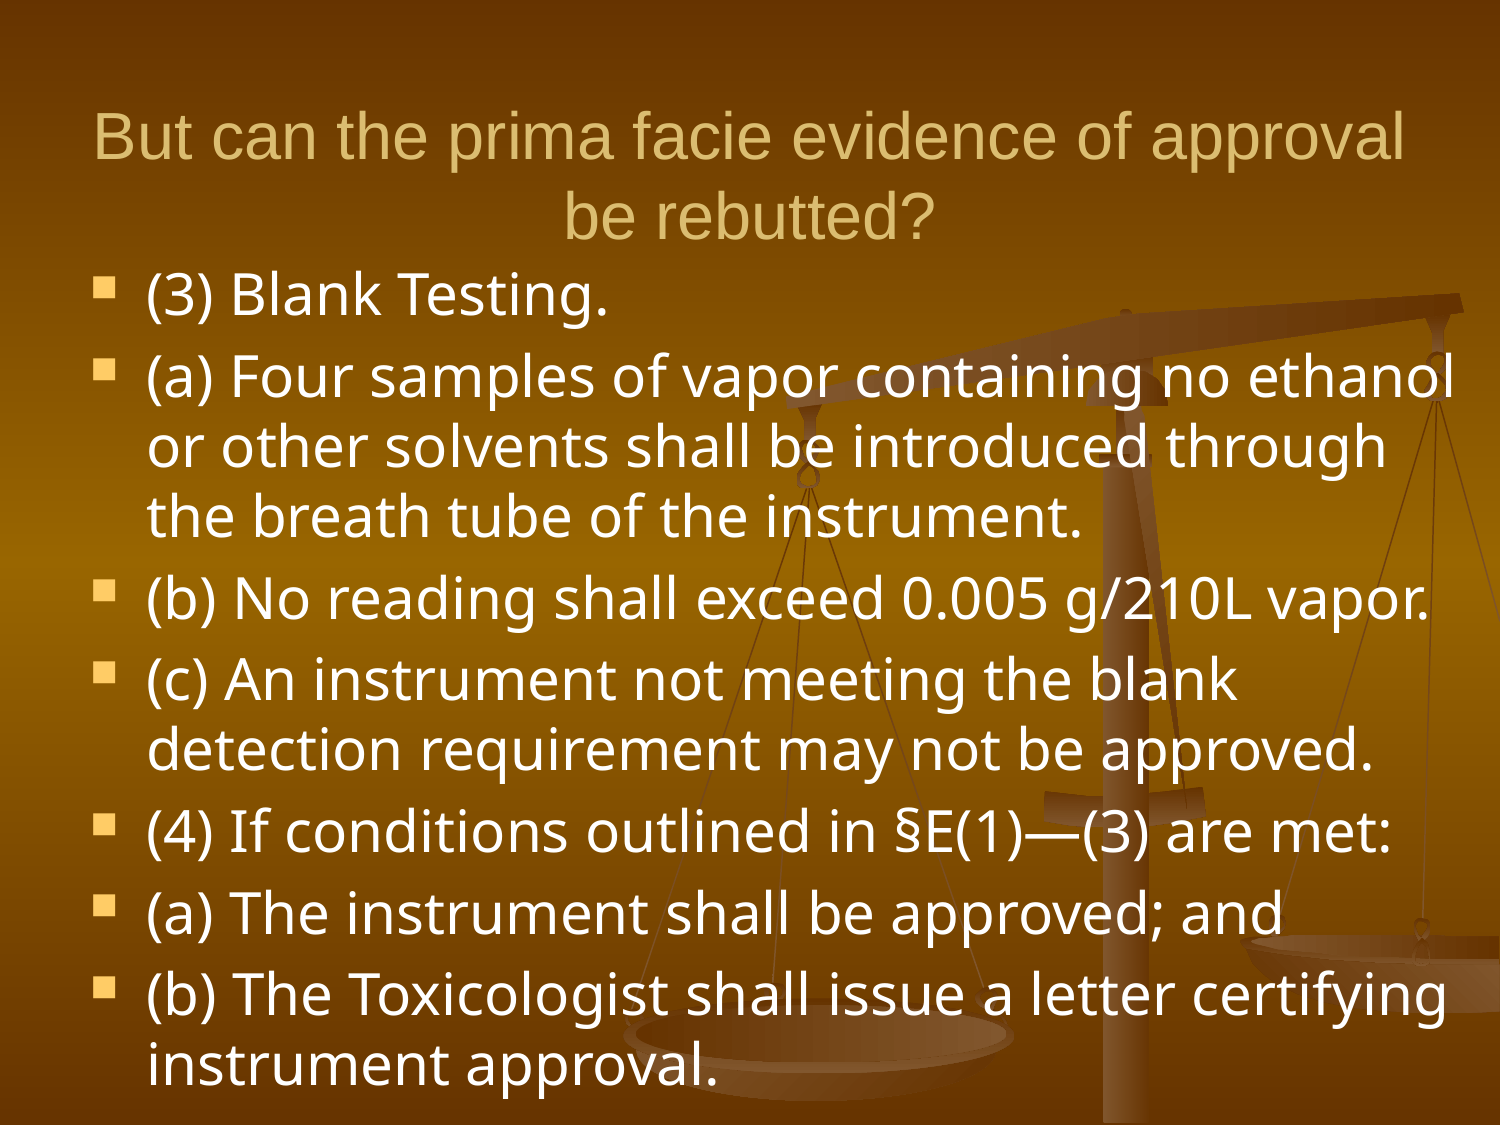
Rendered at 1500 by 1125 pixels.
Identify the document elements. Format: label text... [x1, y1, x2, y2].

list (3) Blank Testing. (a) Four samples of vapor containing no ethanol or other solvents shall be introduced through the breath tube of the instrument. (b) No reading shall exceed 0.005 g/210L vapor. (c) An instrument not meeting the blank detection requirement may not be approved. (4) If conditions outlined in §E(1)—(3) are met: (a) The instrument shall be approved; and (b) The Toxicologist shall issue a letter certifying instrument approval. [74, 249, 1500, 1125]
title But can the prima facie evidence of approval be rebutted? [74, 45, 1426, 249]
